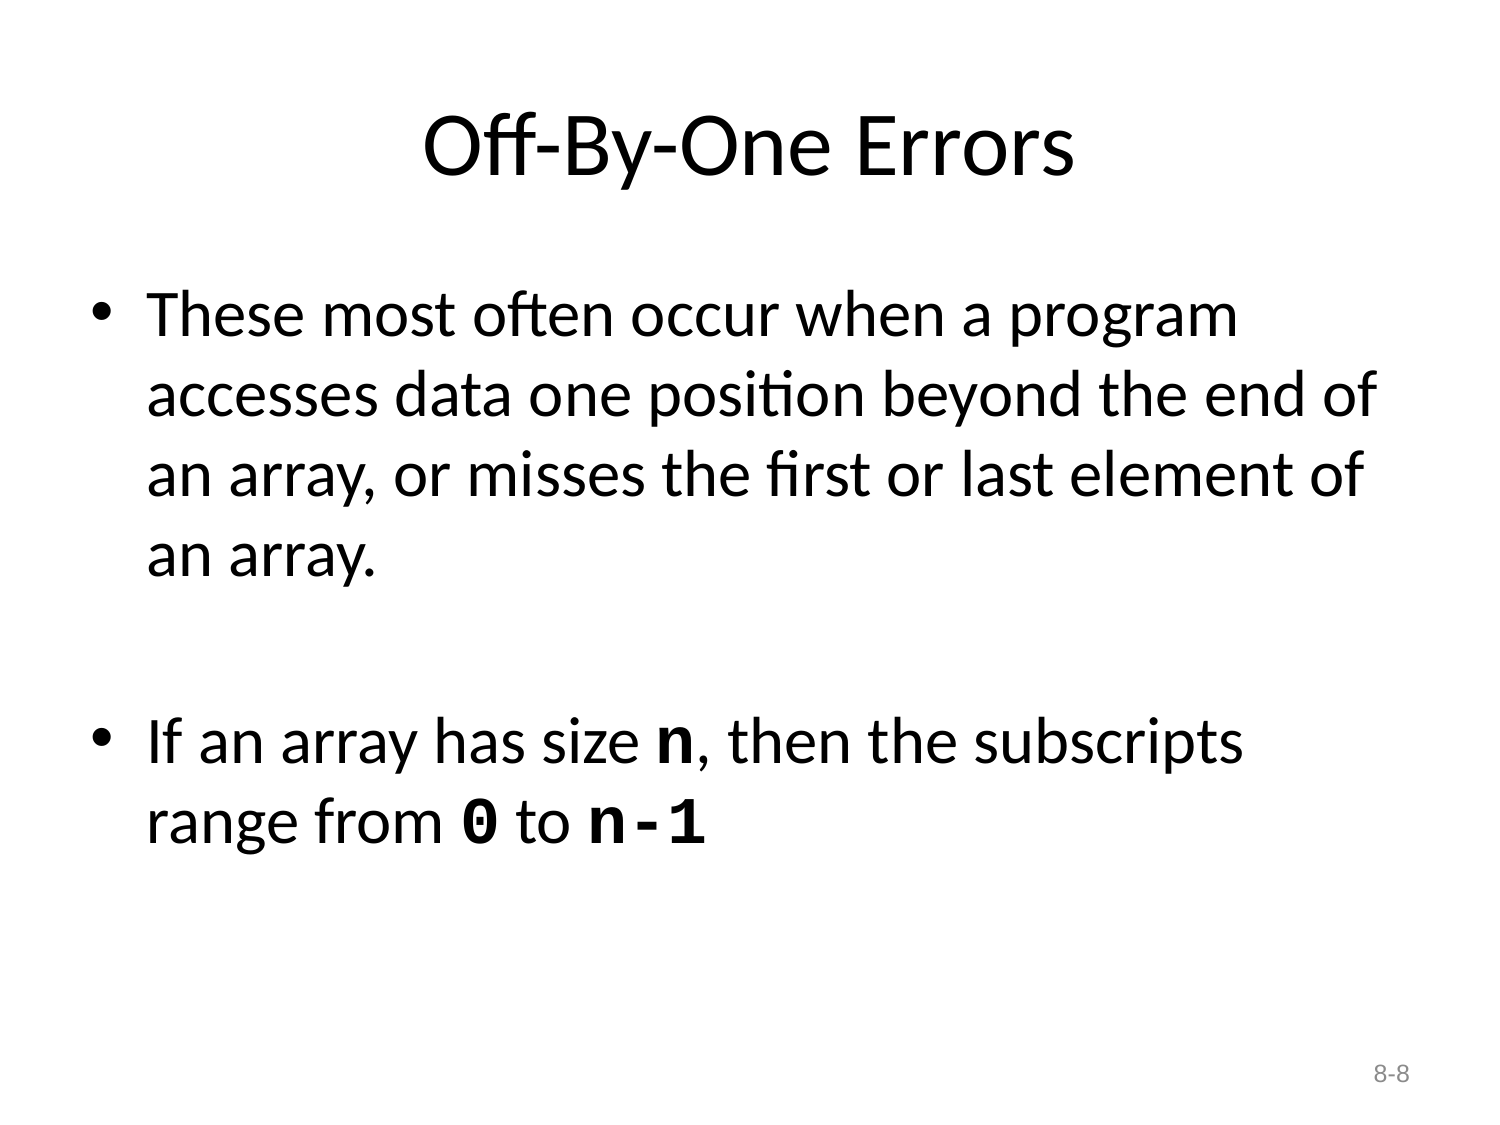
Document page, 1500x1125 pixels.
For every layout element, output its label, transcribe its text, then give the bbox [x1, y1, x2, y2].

slide_number 8-8 [1074, 1042, 1425, 1103]
title Off-By-One Errors [75, 45, 1425, 233]
list These most often occur when a program accesses data one position beyond the end of an array, or misses the first or last element of an array. If an array has size n, then the subscripts range from 0 to n-1 [75, 262, 1425, 1005]
